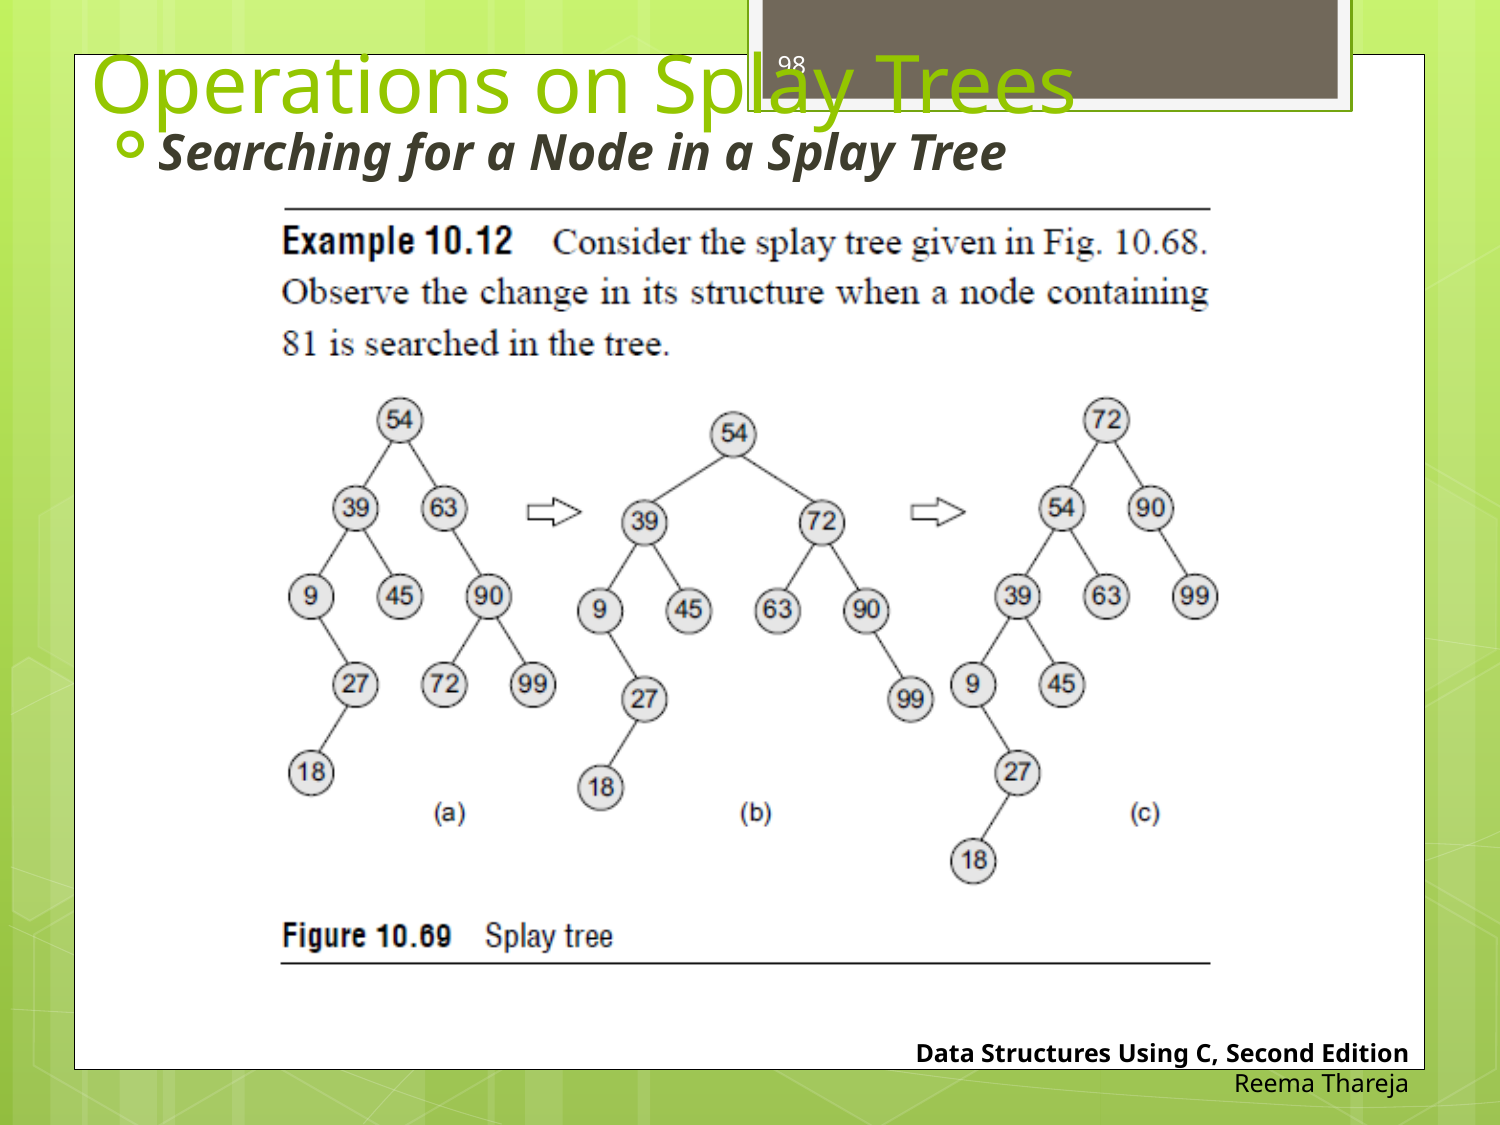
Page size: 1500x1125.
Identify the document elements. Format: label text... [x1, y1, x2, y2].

footer Data Structures Using C, Second Edition Reema Thareja [849, 1037, 1425, 1098]
title Operations on Splay Trees [75, 24, 1450, 138]
list Searching for a Node in a Splay Tree [87, 112, 1413, 188]
slide_number 98 [762, 36, 982, 97]
picture [262, 199, 1233, 983]
